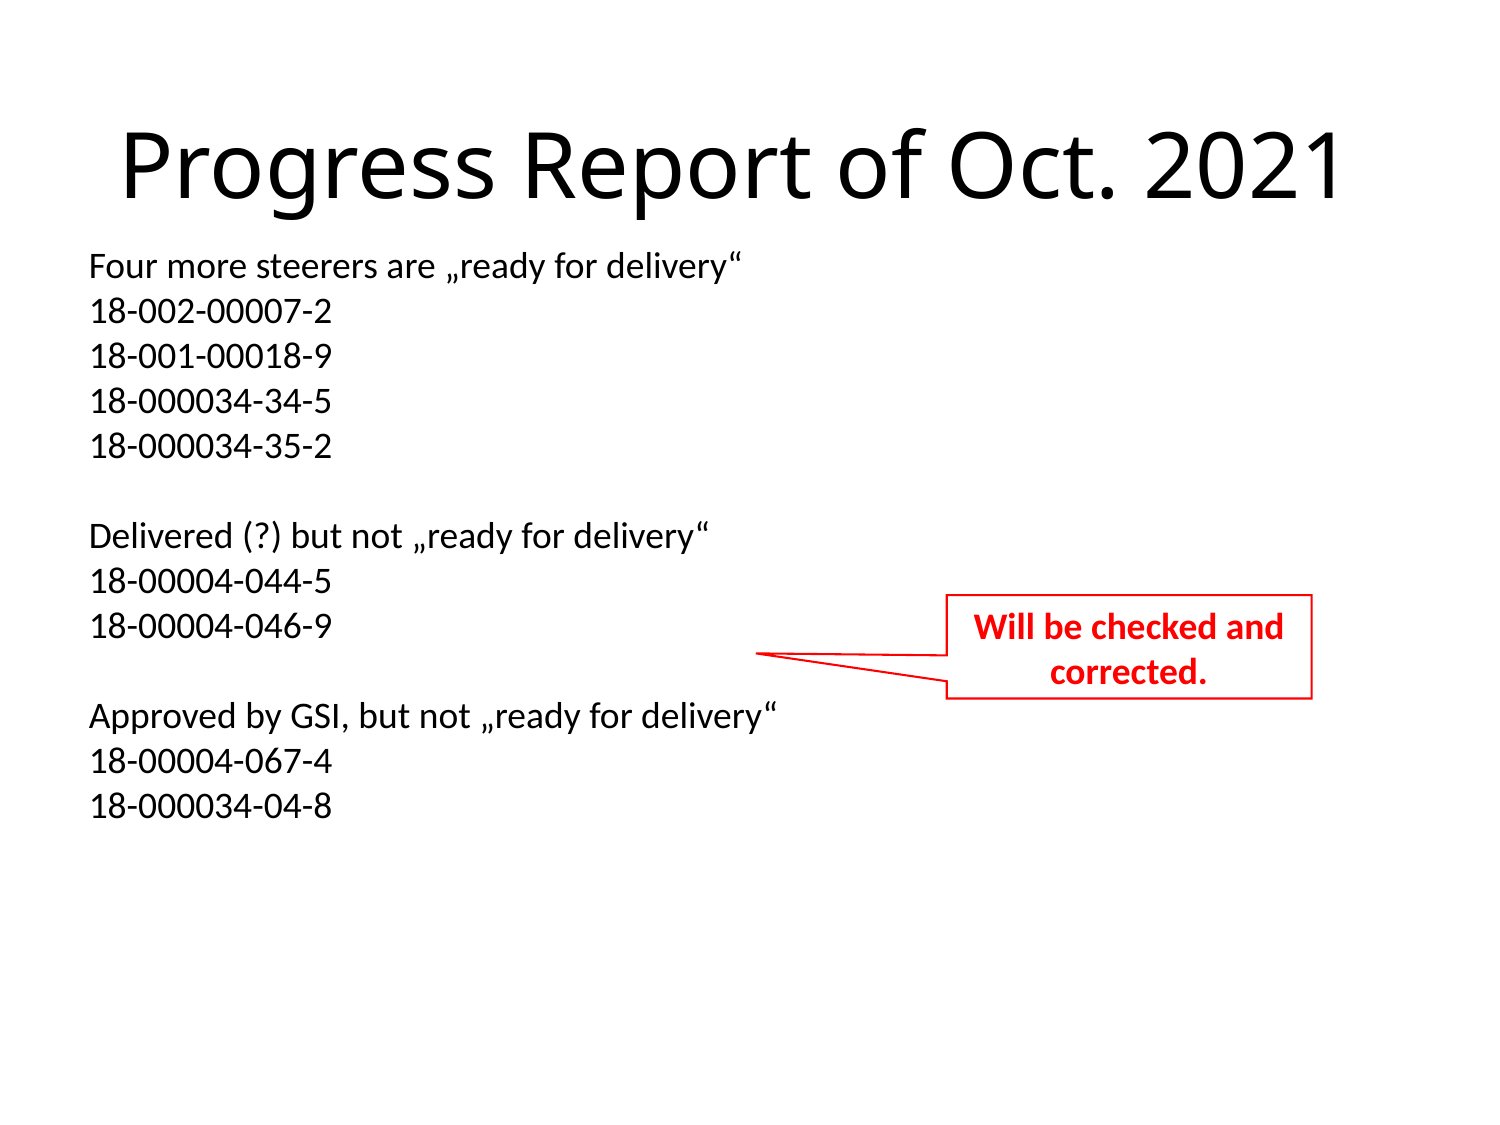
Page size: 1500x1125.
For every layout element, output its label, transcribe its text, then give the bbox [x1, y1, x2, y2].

text_box Will be checked and corrected. [755, 594, 1313, 700]
title Progress Report of Oct. 2021 [103, 59, 1397, 278]
text_box Four more steerers are „ready for delivery“ 18-002-00007-2 18-001-00018-9 18-000034-34-5 18-000034-35-2 Delivered (?) but not „ready for delivery“ 18-00004-044-5 18-00004-046-9 Approved by GSI, but not „ready for delivery“ 18-00004-067-4 18-000034-04-8 [73, 233, 794, 969]
